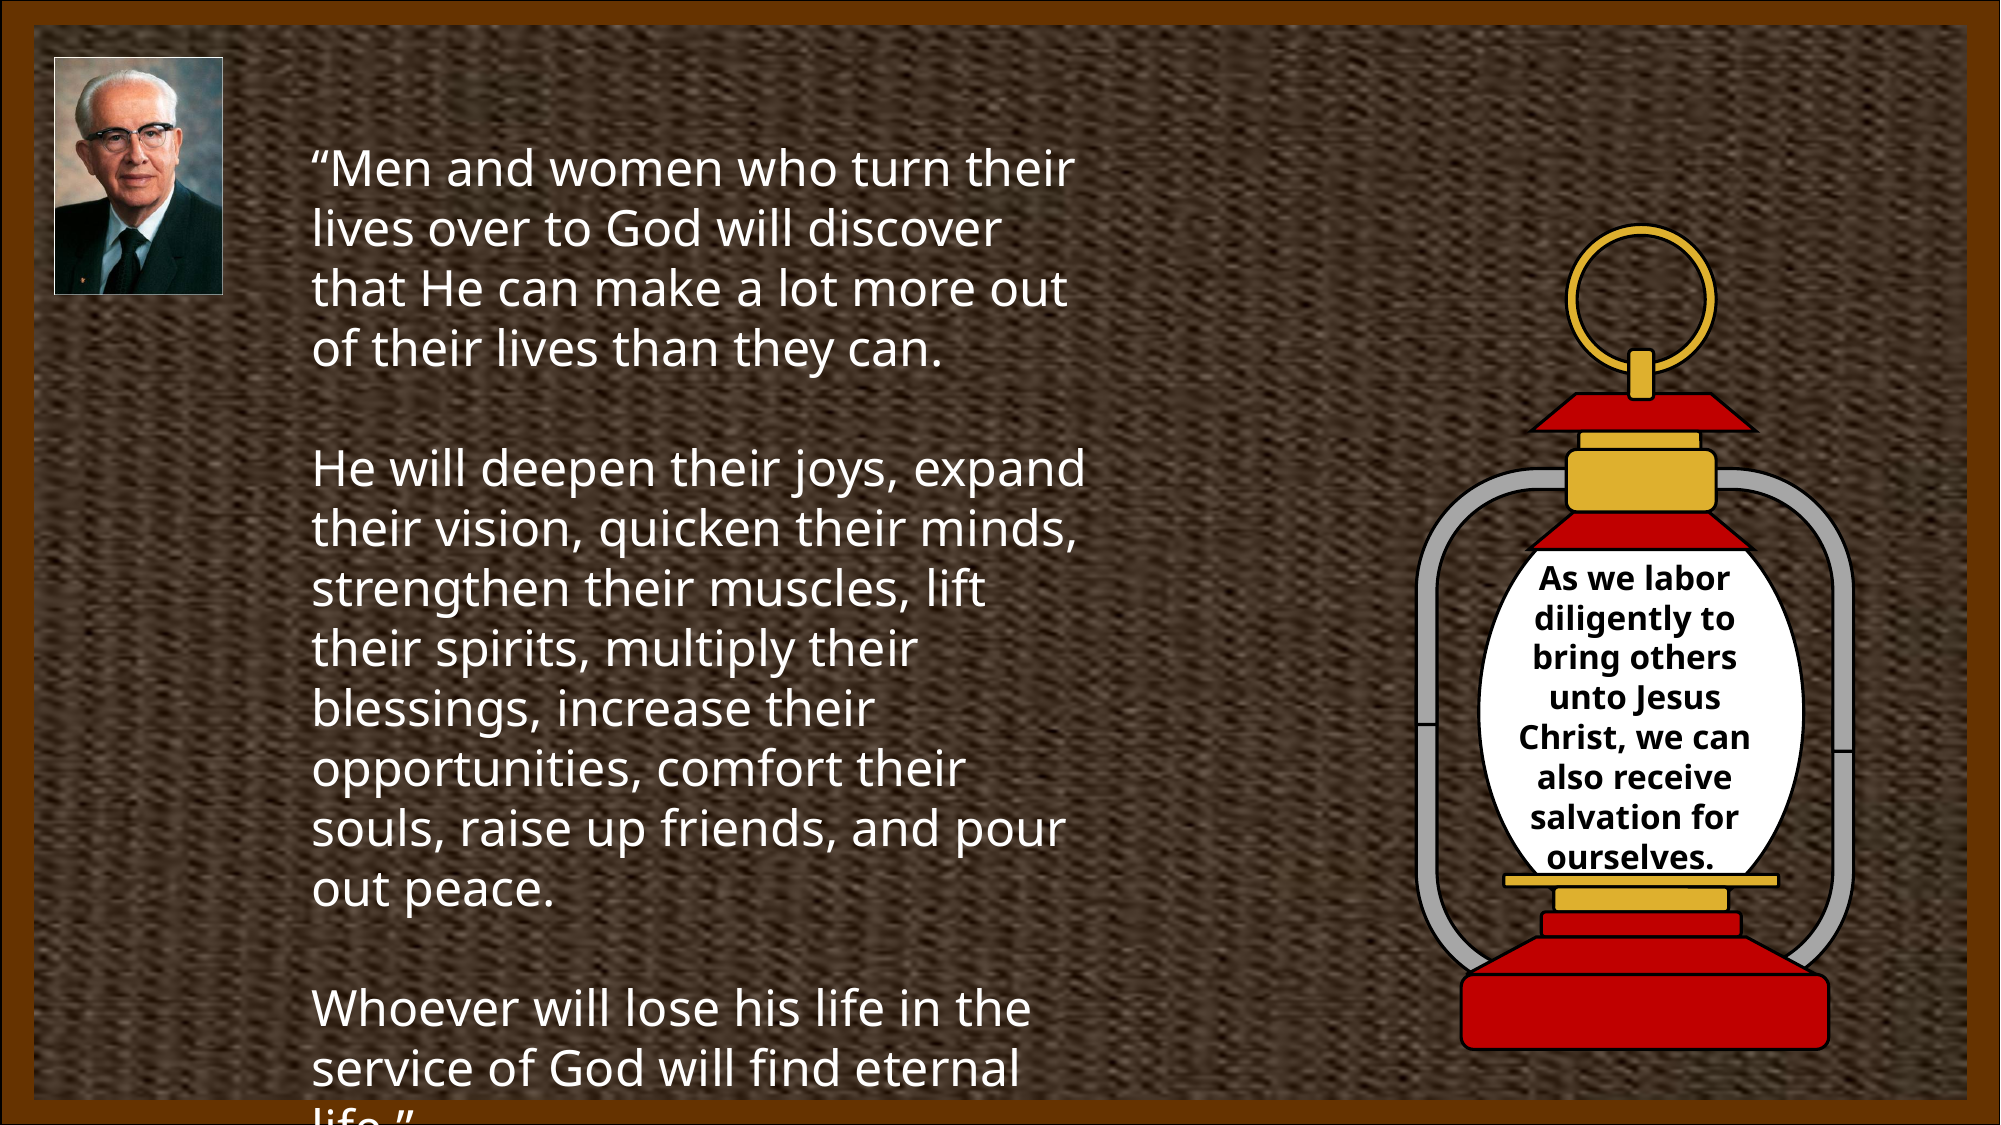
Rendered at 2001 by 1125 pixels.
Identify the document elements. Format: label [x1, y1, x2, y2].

text_box [1415, 223, 1855, 1050]
picture [0, 0, 2000, 1125]
